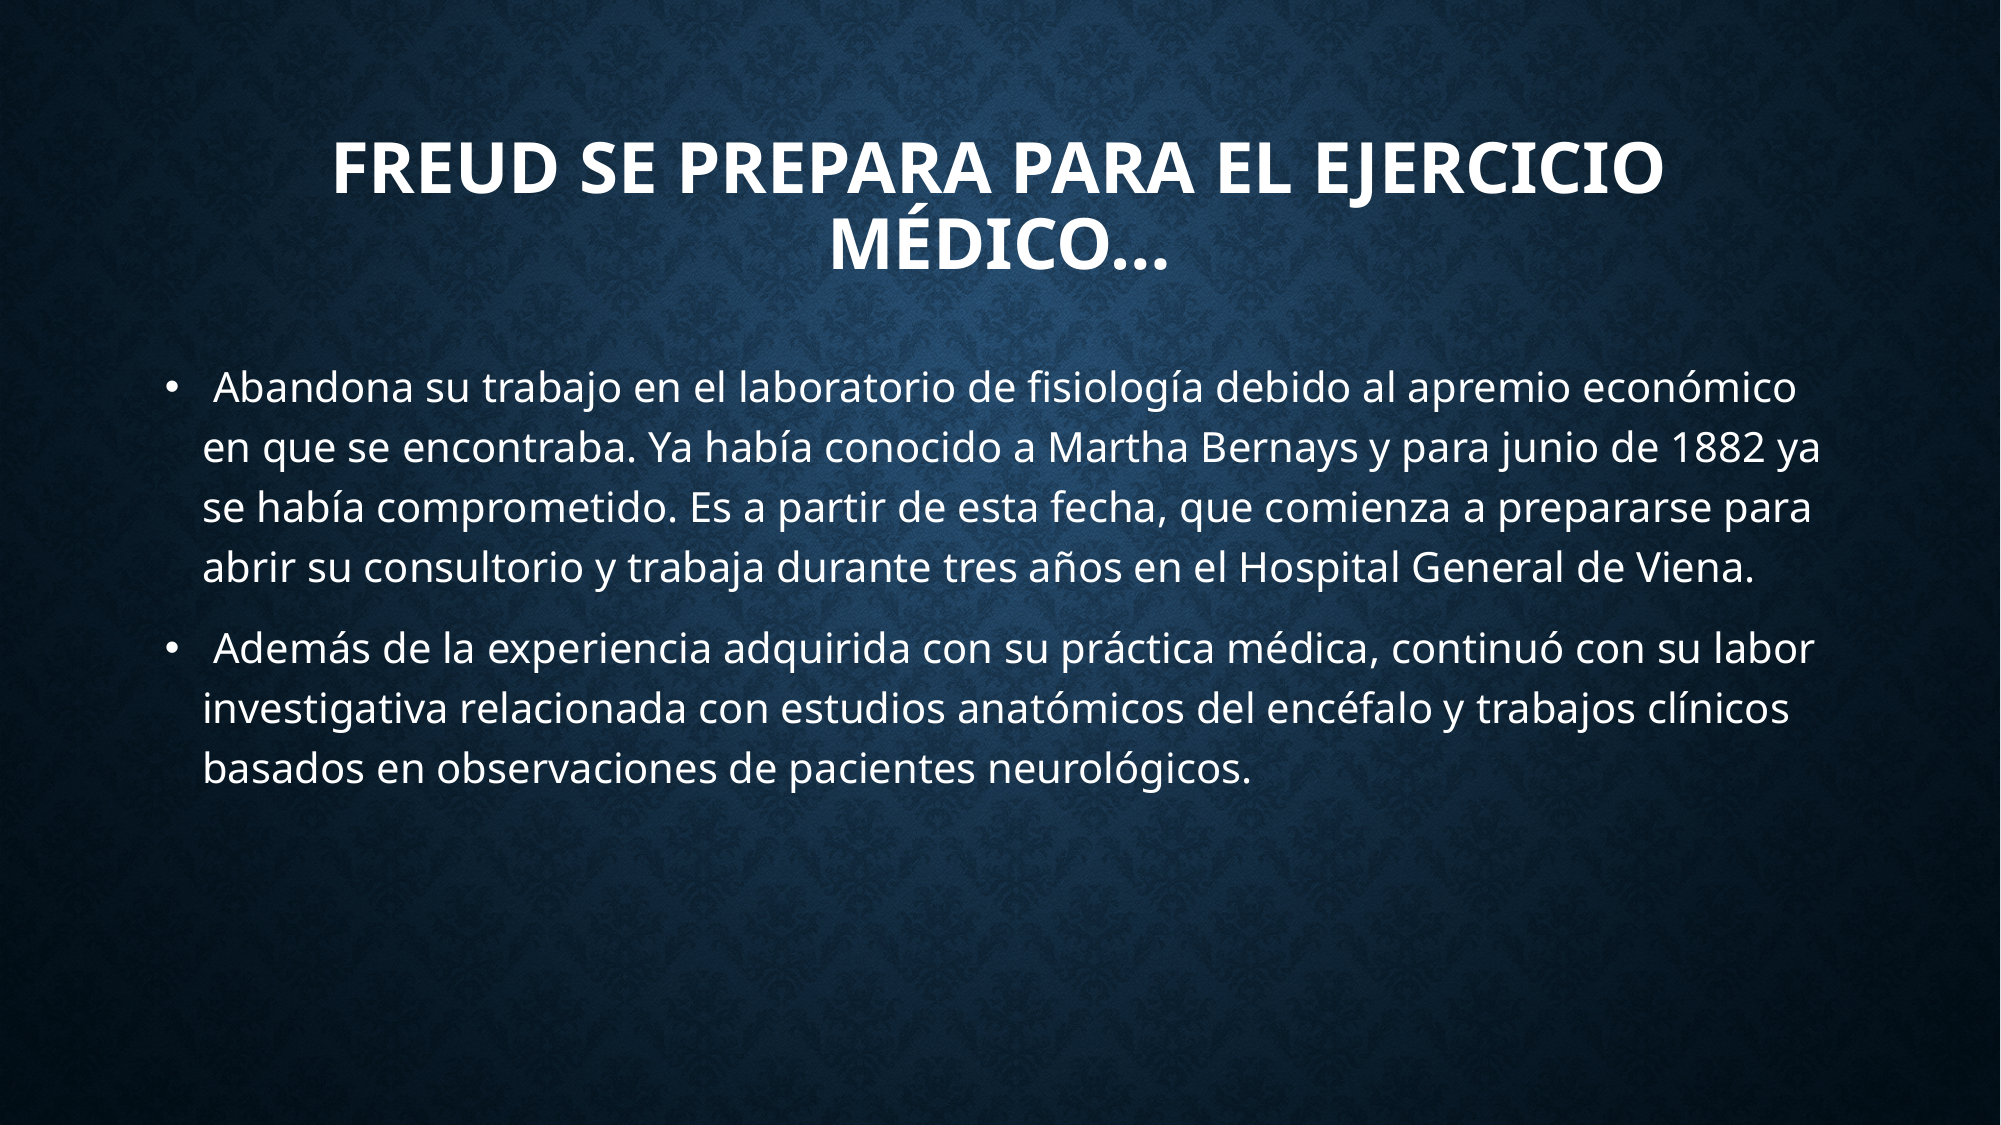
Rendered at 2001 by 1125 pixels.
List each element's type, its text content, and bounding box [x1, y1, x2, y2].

list Abandona su trabajo en el laboratorio de fisiología debido al apremio económico en que se encontraba. Ya había conocido a Martha Bernays y para junio de 1882 ya se había comprometido. Es a partir de esta fecha, que comienza a prepararse para abrir su consultorio y trabaja durante tres años en el Hospital General de Viena. Además de la experiencia adquirida con su práctica médica, continuó con su labor investigativa relacionada con estudios anatómicos del encéfalo y trabajos clínicos basados en observaciones de pacientes neurológicos. [149, 343, 1849, 950]
title Freud se prepara para el ejercicio médico… [149, 99, 1849, 318]
